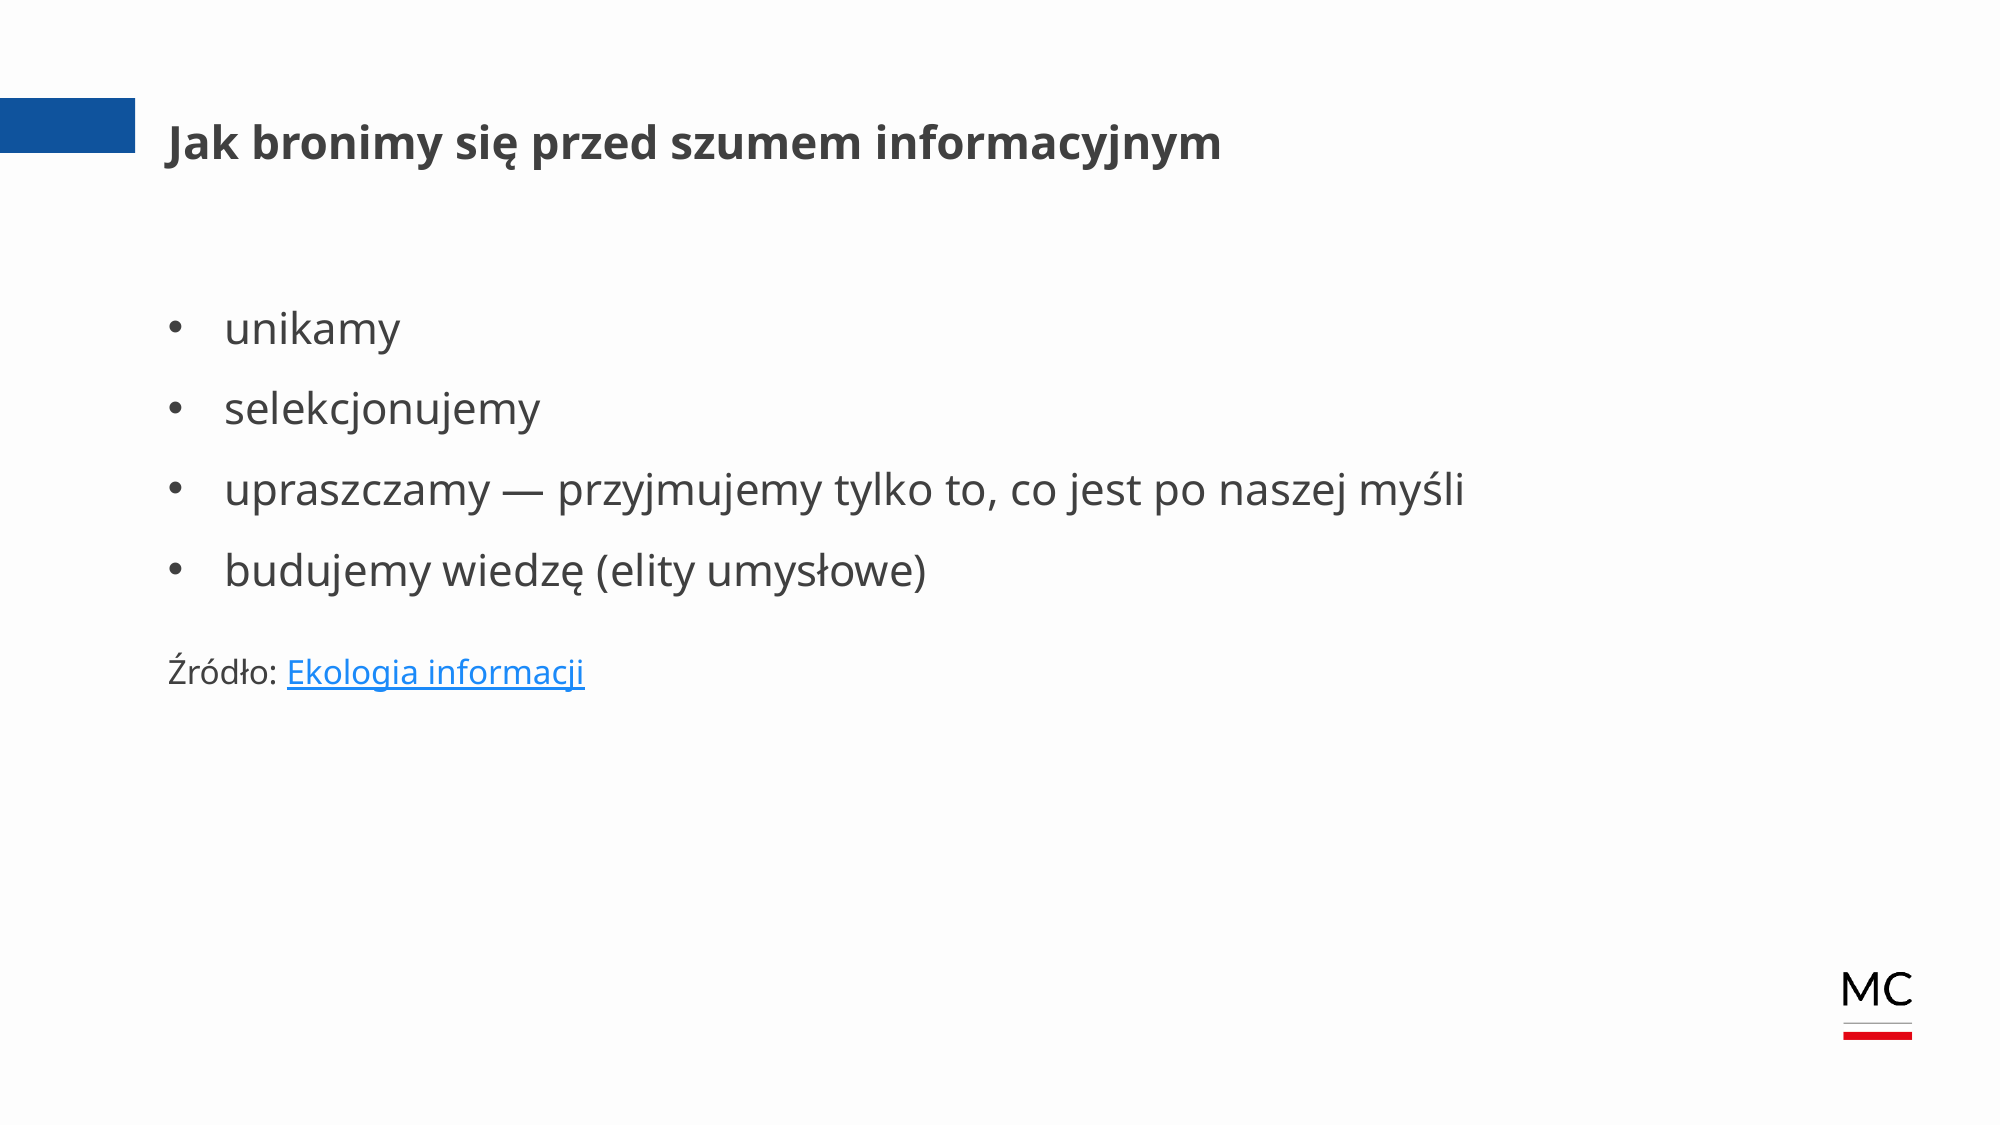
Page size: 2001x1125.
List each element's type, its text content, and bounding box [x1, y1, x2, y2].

picture [1755, 883, 2000, 1125]
text_box unikamy selekcjonujemy upraszczamy — przyjmujemy tylko to, co jest po naszej myśli budujemy wiedzę (elity umysłowe) Źródło: Ekologia informacji [152, 285, 1902, 634]
title Jak bronimy się przed szumem informacyjnym [152, 98, 1886, 211]
